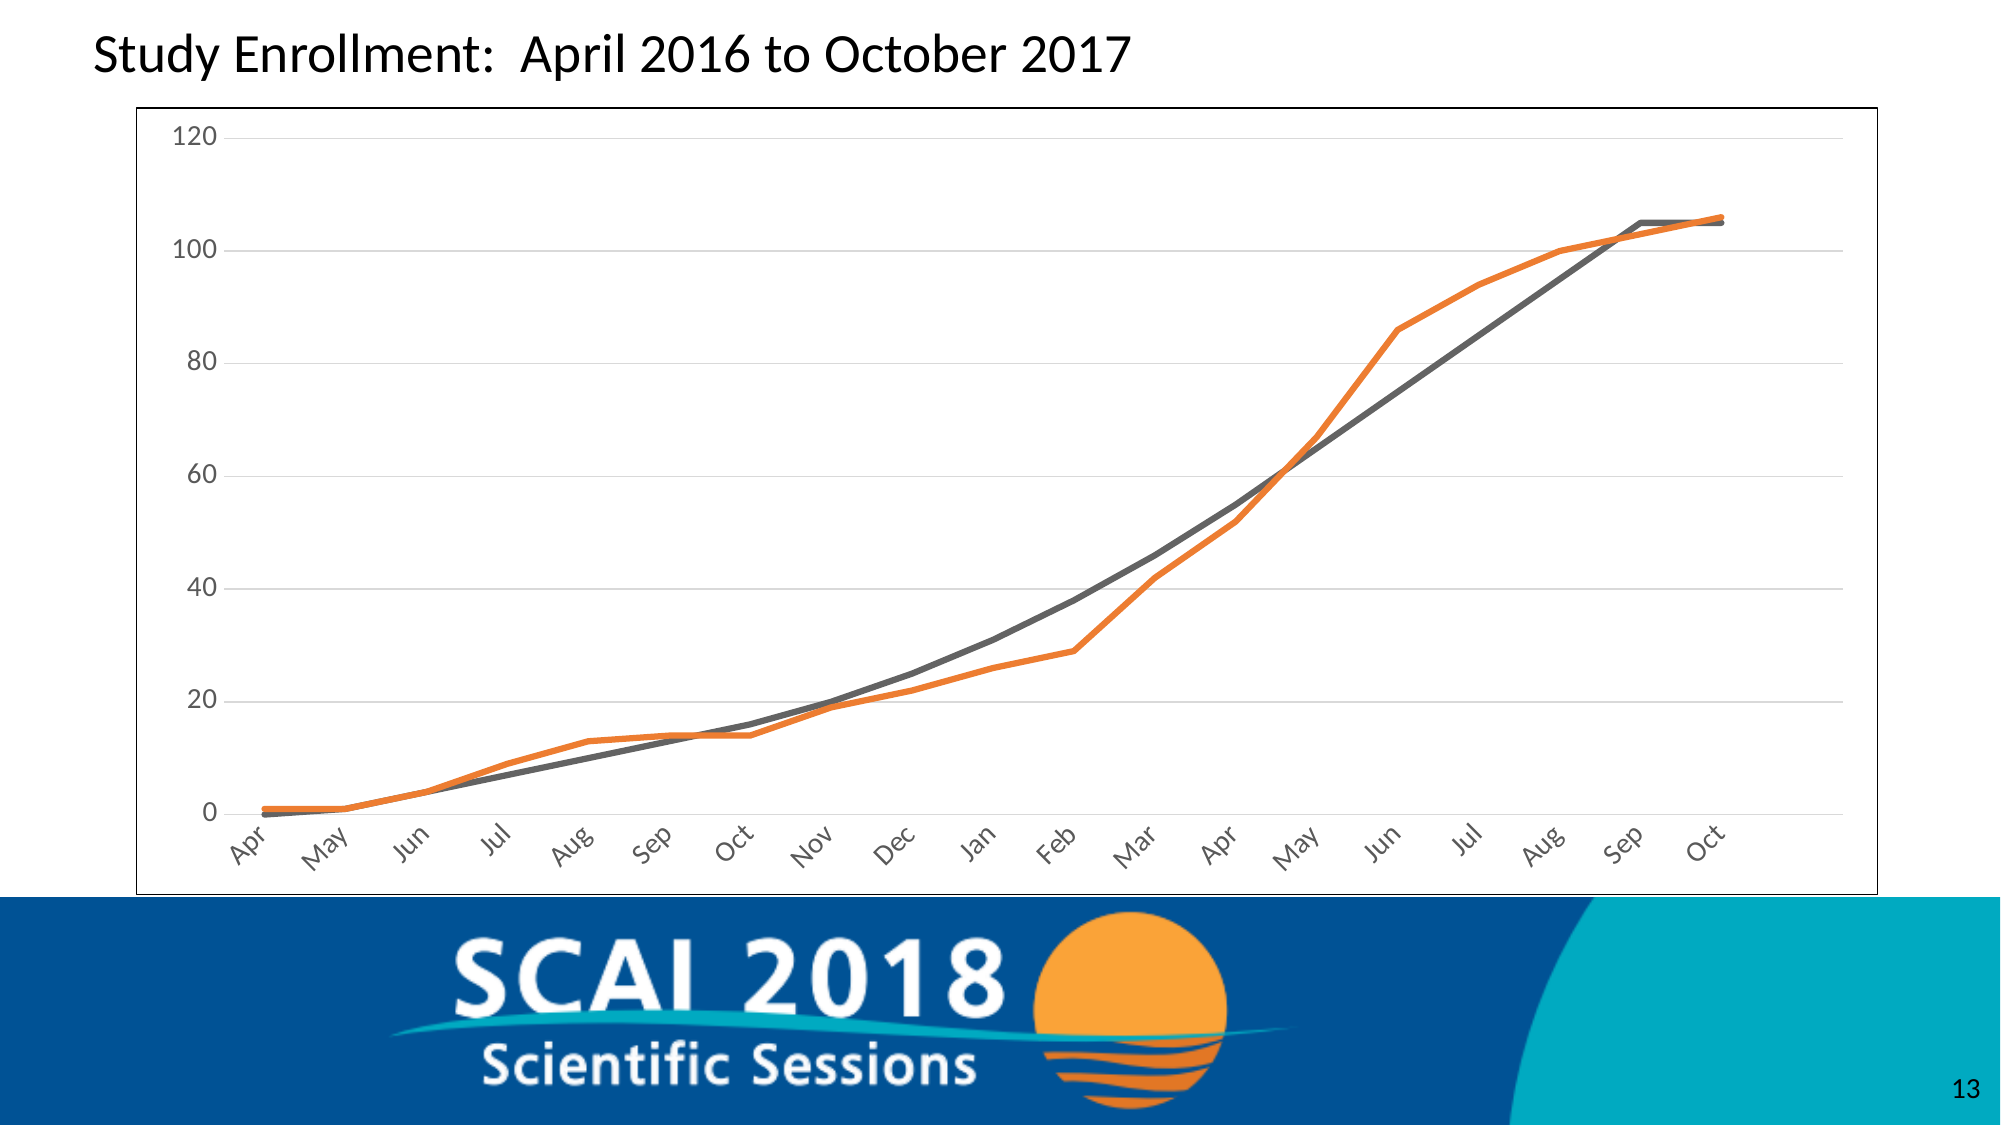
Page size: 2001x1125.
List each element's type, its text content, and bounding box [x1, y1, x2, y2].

chart [135, 107, 1879, 896]
text_box 13 [1931, 1048, 2000, 1125]
title Study Enrollment: April 2016 to October 2017 [78, 17, 1822, 93]
